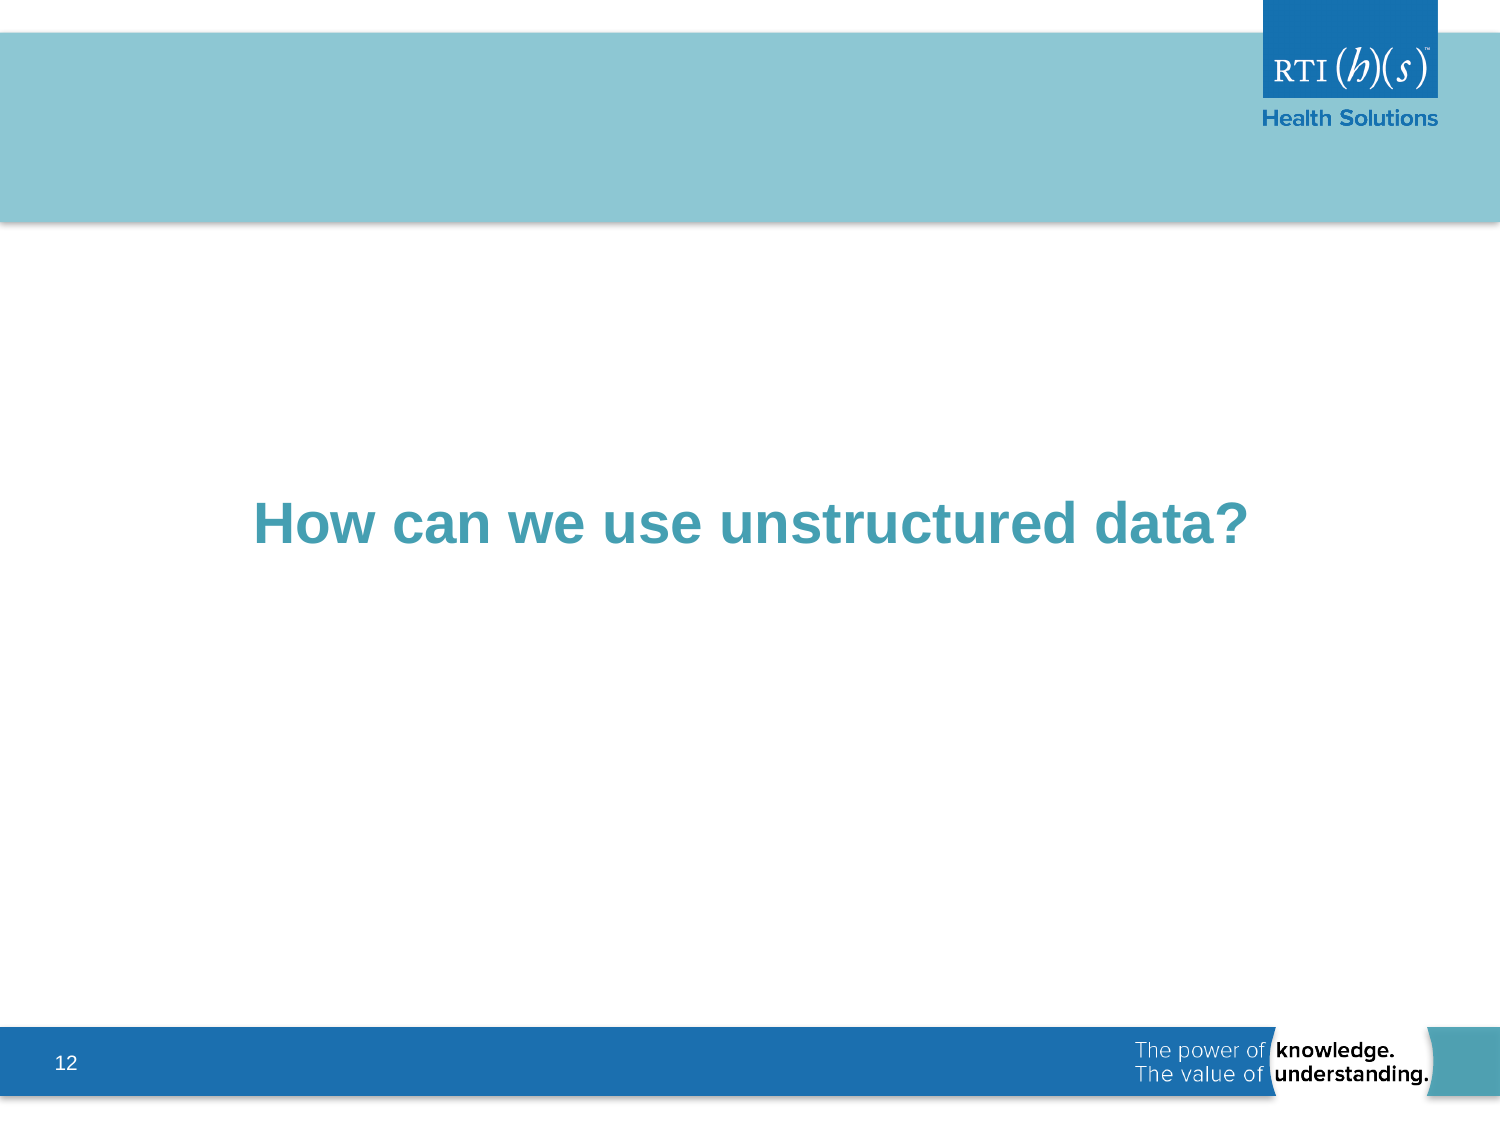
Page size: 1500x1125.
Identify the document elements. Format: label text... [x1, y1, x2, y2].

picture [1134, 1038, 1429, 1086]
picture [1263, 0, 1438, 126]
title How can we use unstructured data? [39, 426, 1465, 615]
